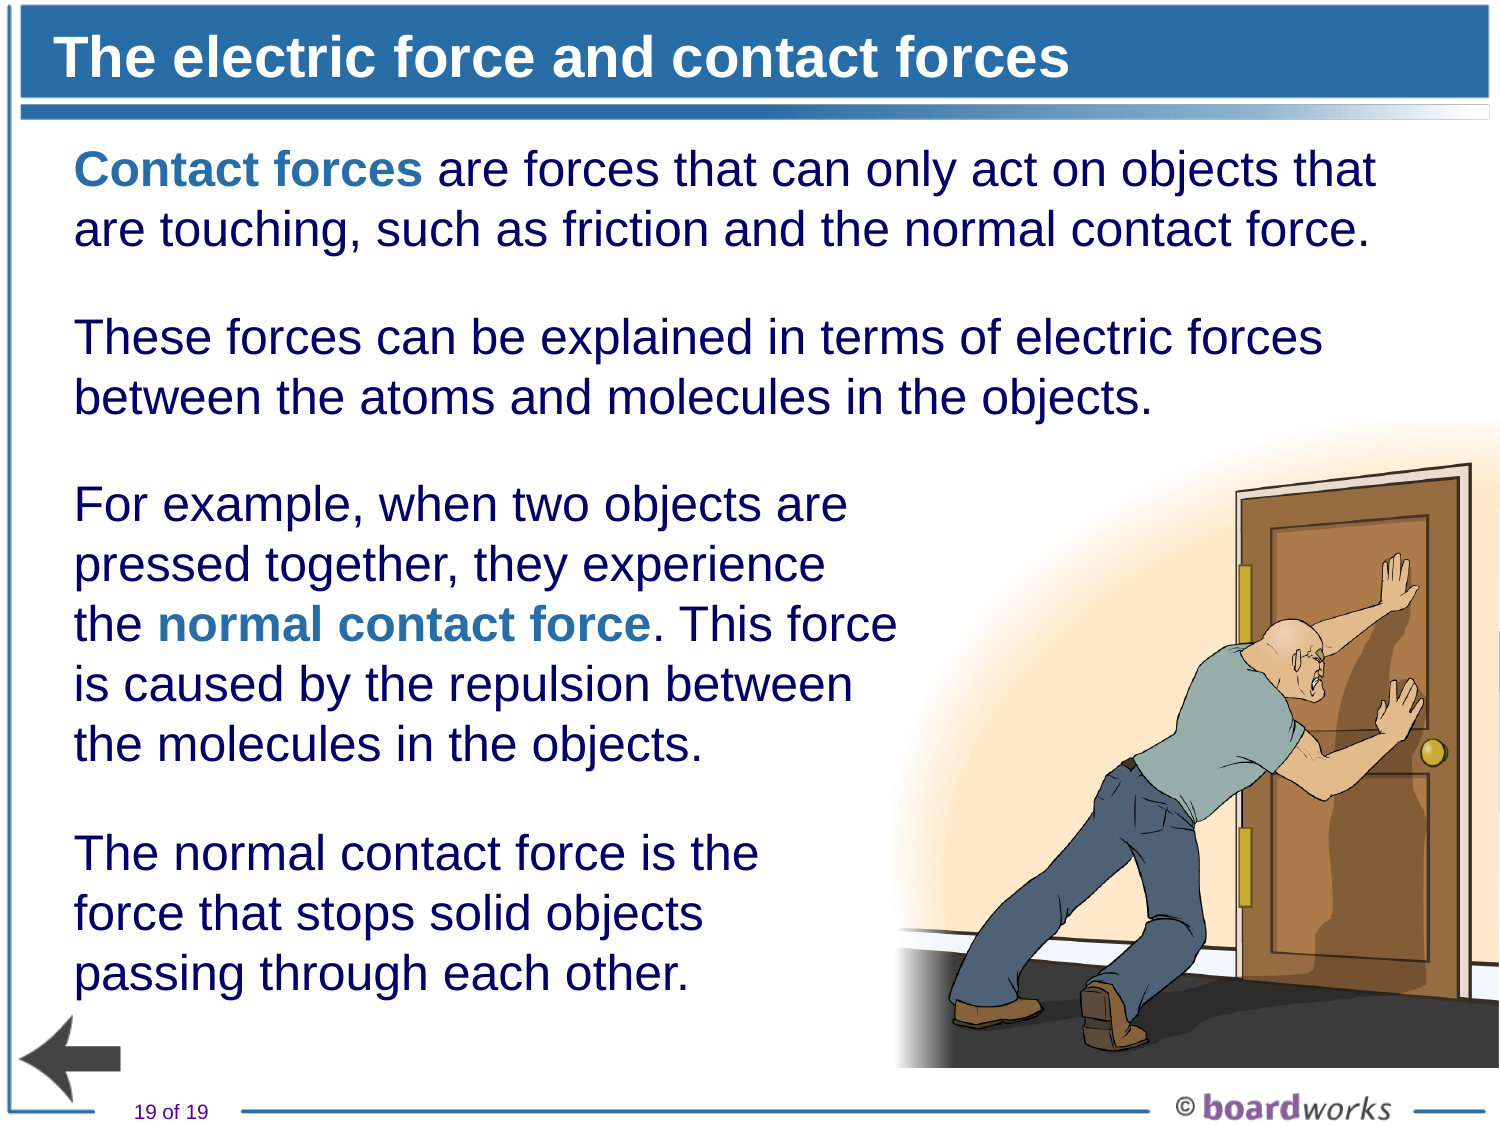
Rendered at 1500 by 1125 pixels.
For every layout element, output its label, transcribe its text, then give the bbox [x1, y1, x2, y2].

text_box For example, when two objects are pressed together, they experience the normal contact force. This force is caused by the repulsion between the molecules in the objects. [58, 464, 869, 779]
title The electric force and contact forces [38, 8, 1308, 100]
text_box Contact forces are forces that can only act on objects that are touching, such as friction and the normal contact force. [58, 129, 1465, 265]
text_box The normal contact force is the force that stops solid objects passing through each other. [58, 813, 798, 1009]
picture [0, 0, 1500, 1125]
text_box These forces can be explained in terms of electric forces between the atoms and molecules in the objects. [58, 296, 1400, 432]
